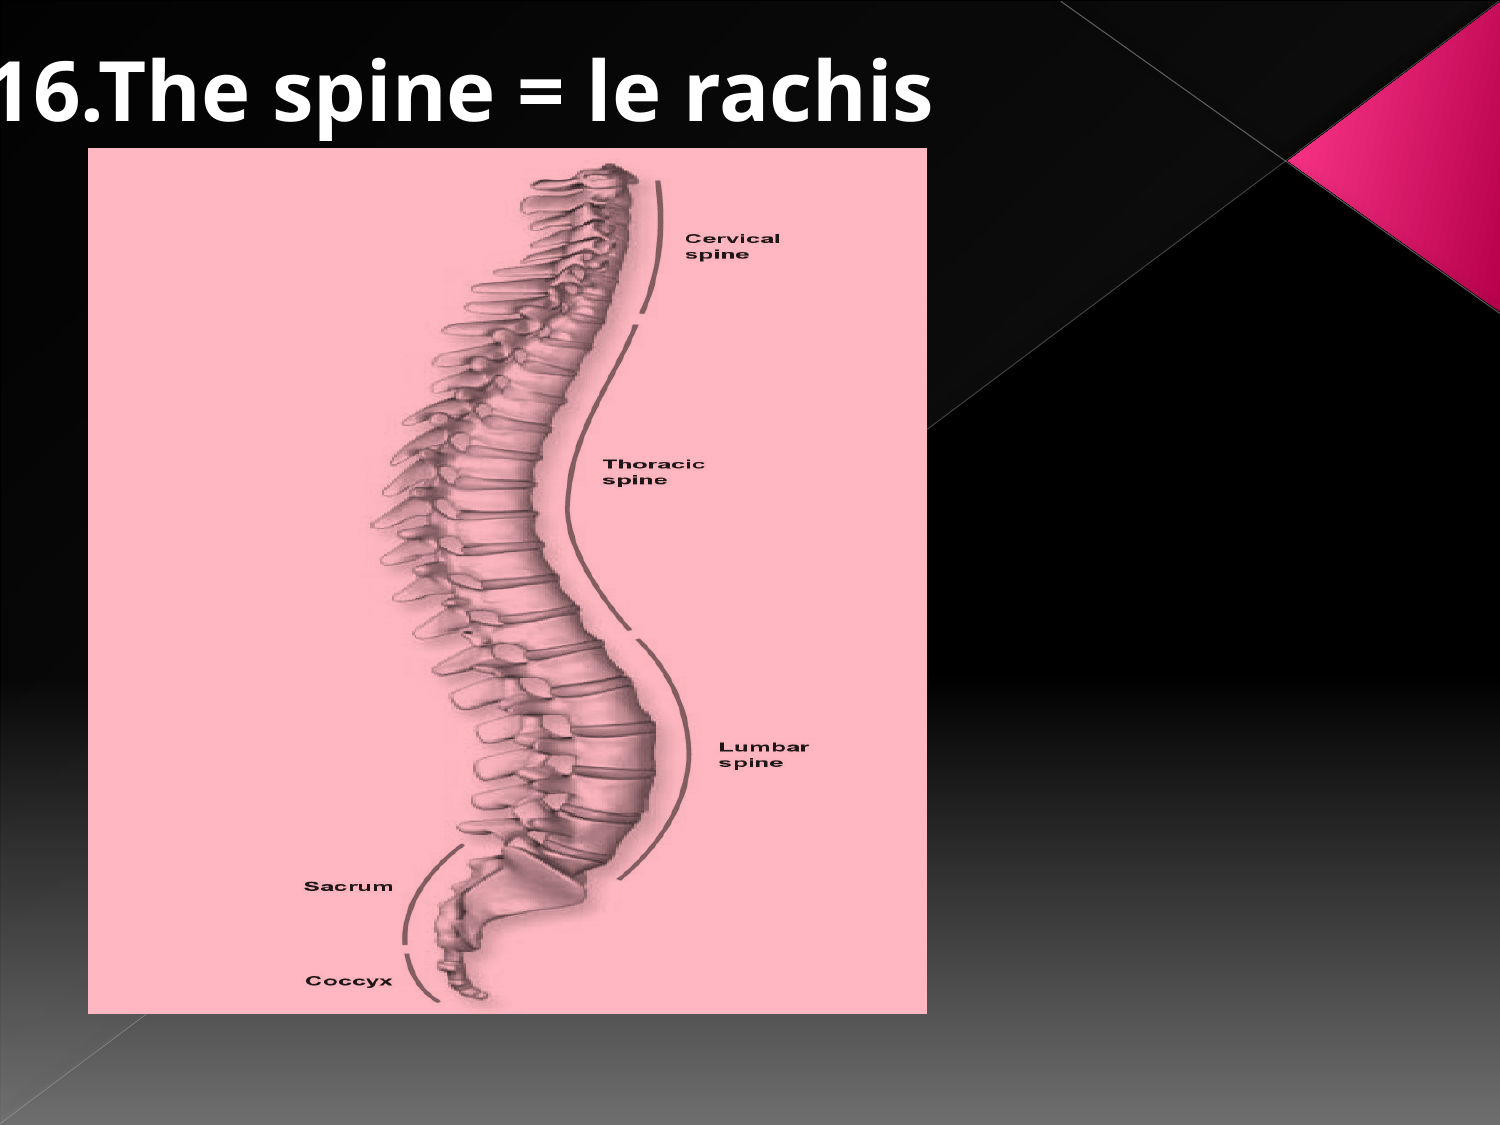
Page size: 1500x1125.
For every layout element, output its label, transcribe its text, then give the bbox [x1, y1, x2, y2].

text_box 16.The spine = le rachis [0, 30, 950, 146]
picture [88, 148, 927, 1014]
